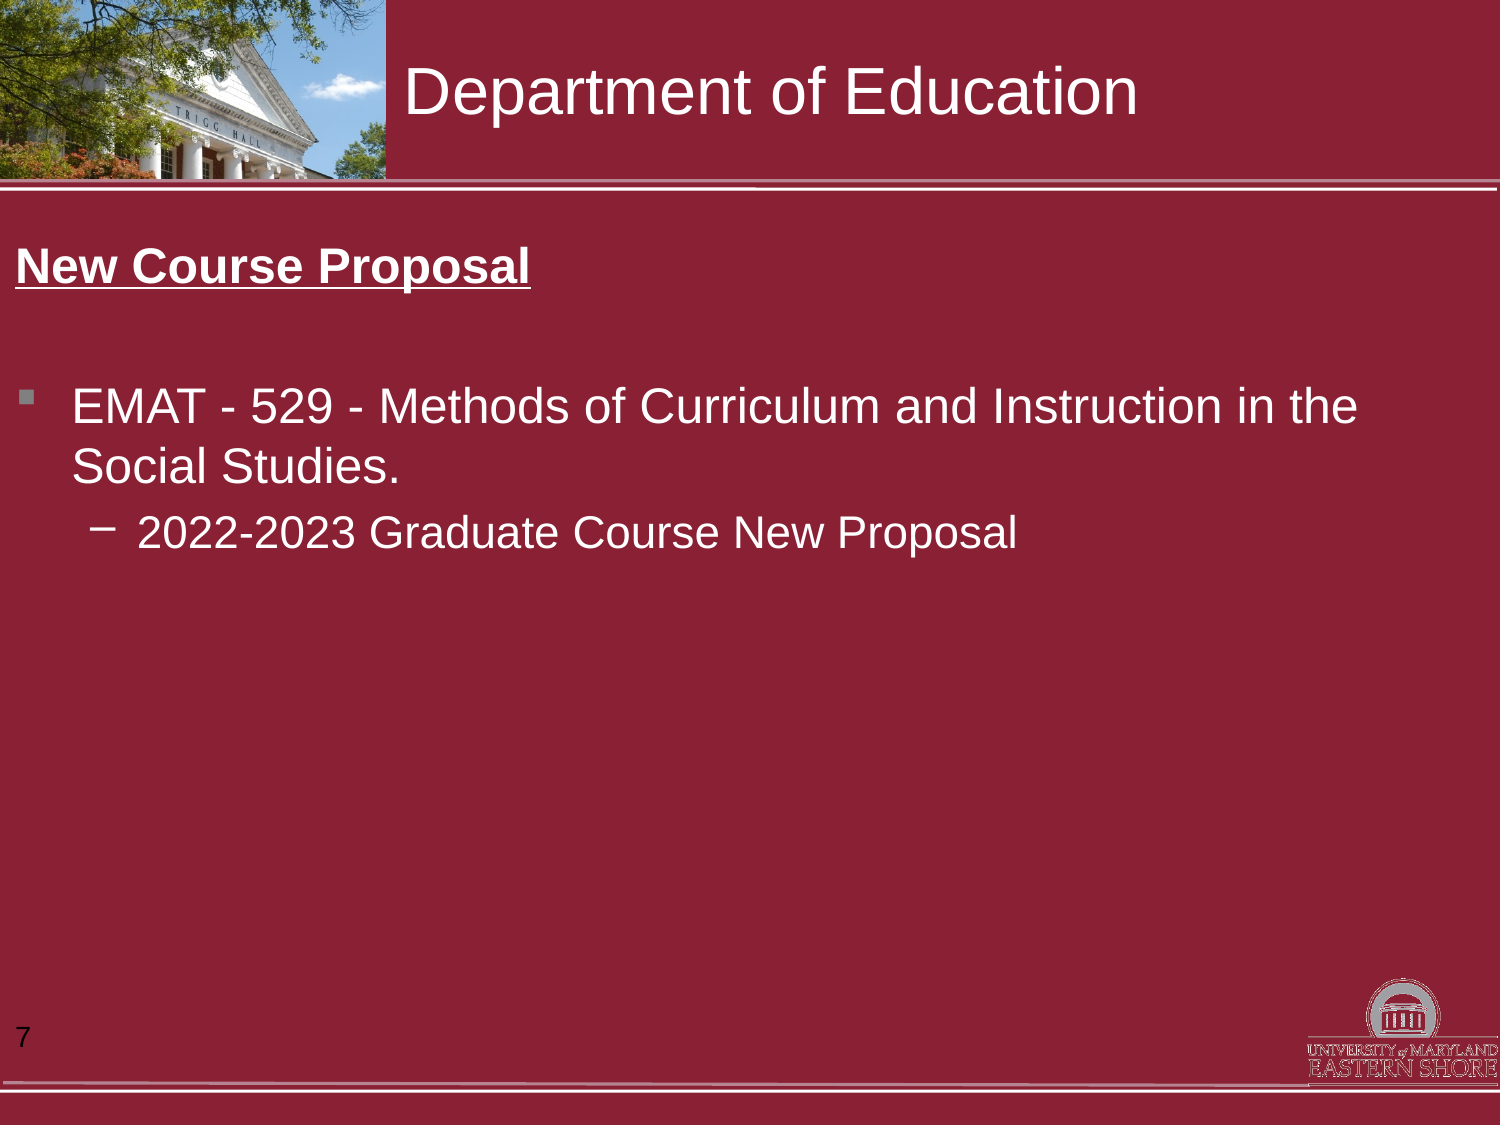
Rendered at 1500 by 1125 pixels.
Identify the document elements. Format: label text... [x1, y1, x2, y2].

slide_number 7 [0, 1010, 350, 1089]
picture [1294, 960, 1500, 1111]
list New Course Proposal EMAT - 529 - Methods of Curriculum and Instruction in the Social Studies. 2022-2023 Graduate Course New Proposal [0, 226, 1473, 1011]
picture [0, 0, 386, 179]
title Department of Education [389, 0, 1500, 177]
